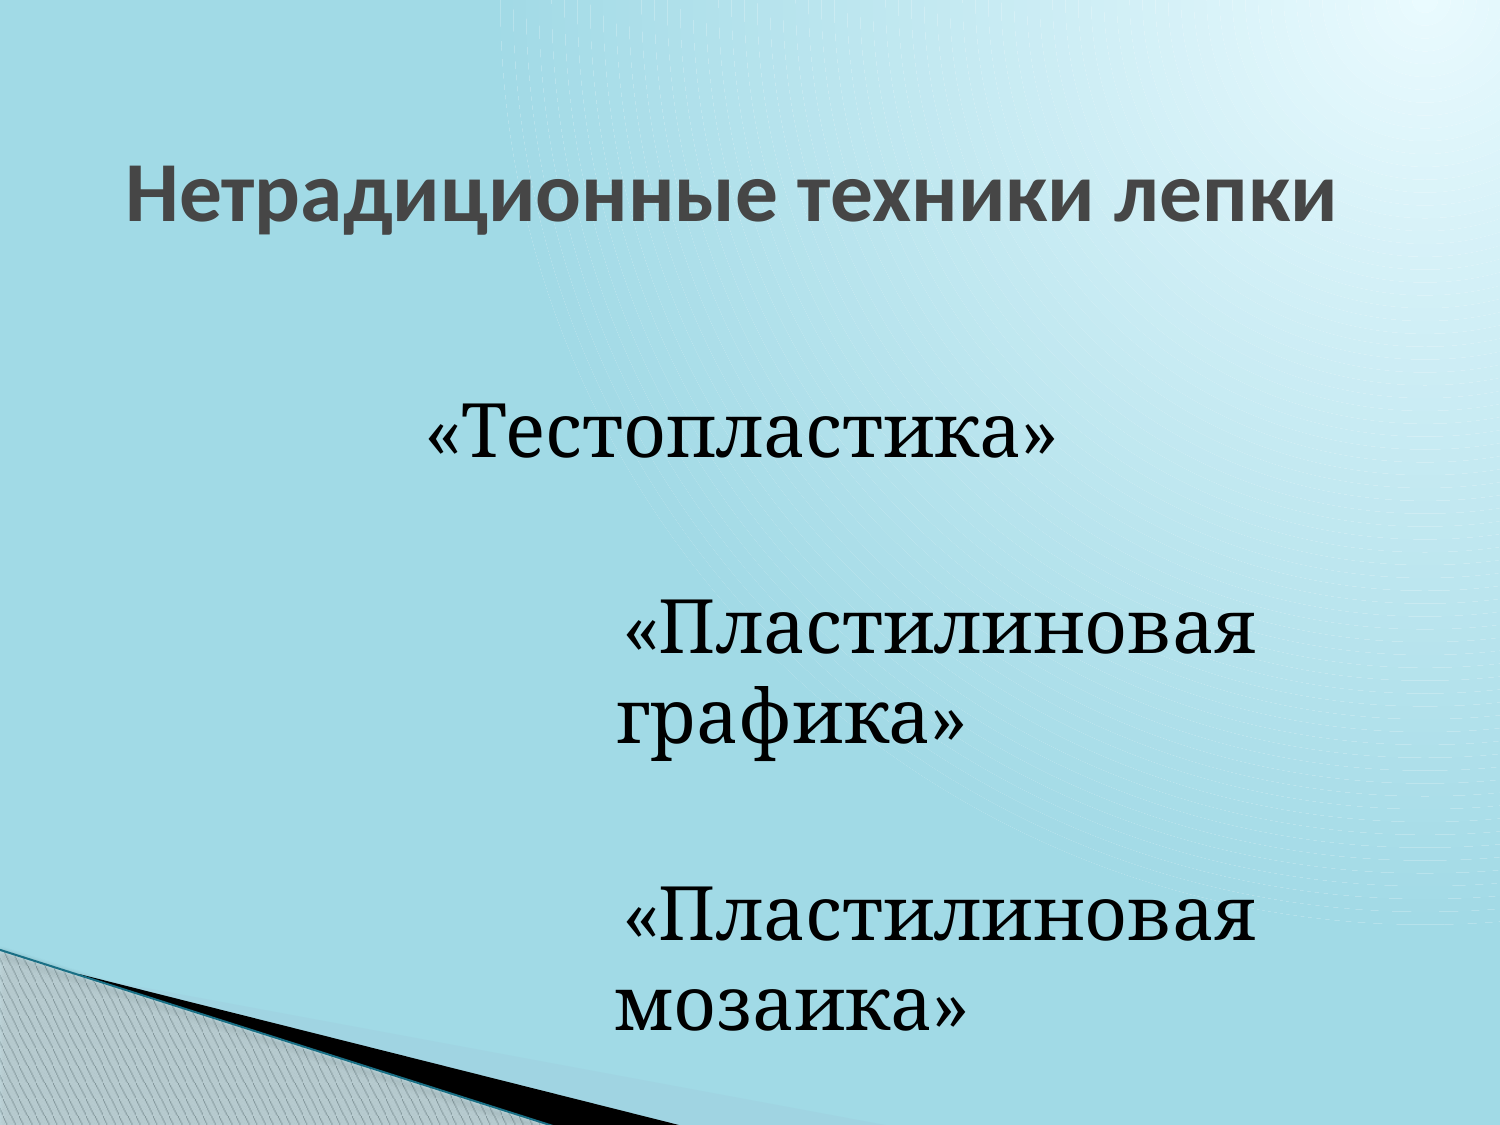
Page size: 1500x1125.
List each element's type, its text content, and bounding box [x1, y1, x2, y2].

title Нетрадиционные техники лепки [0, 128, 1465, 282]
list «Тестопластика» «Пластилиновая графика» «Пластилиновая мозаика» [75, 375, 1425, 1055]
